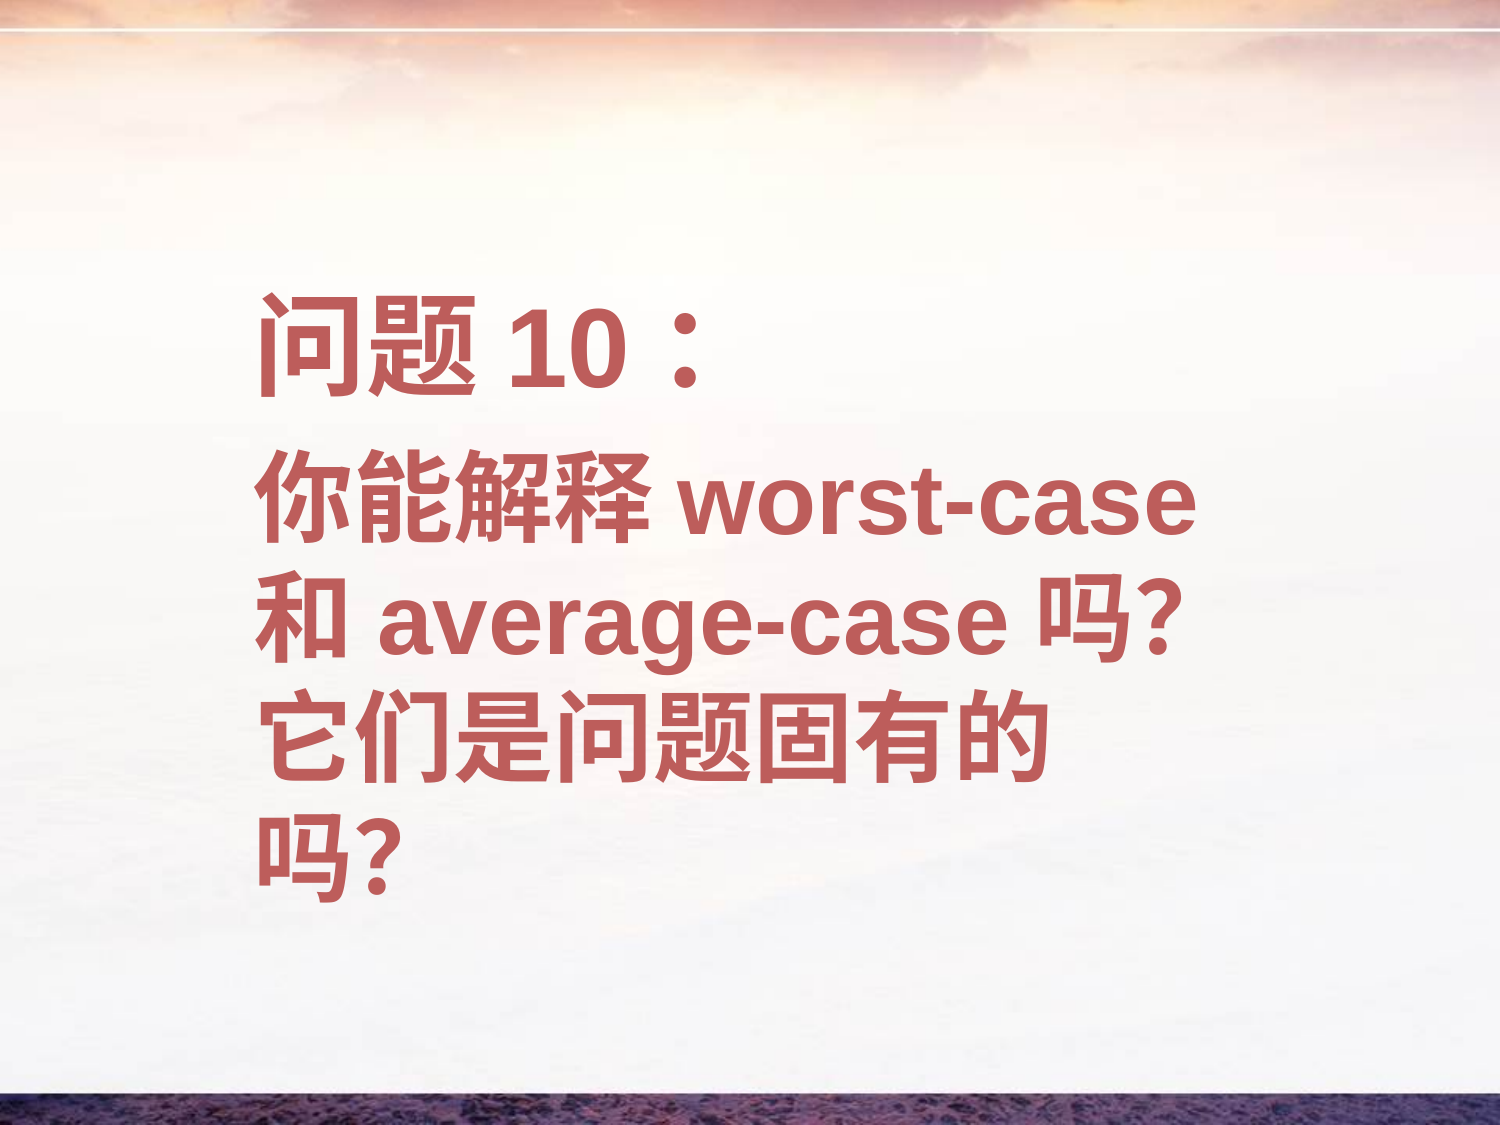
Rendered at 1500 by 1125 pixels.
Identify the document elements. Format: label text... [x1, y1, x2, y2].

picture [0, 0, 1500, 1125]
text_box 问题10： 你能解释worst-case和average-case吗？它们是问题固有的吗？ [238, 267, 1255, 922]
